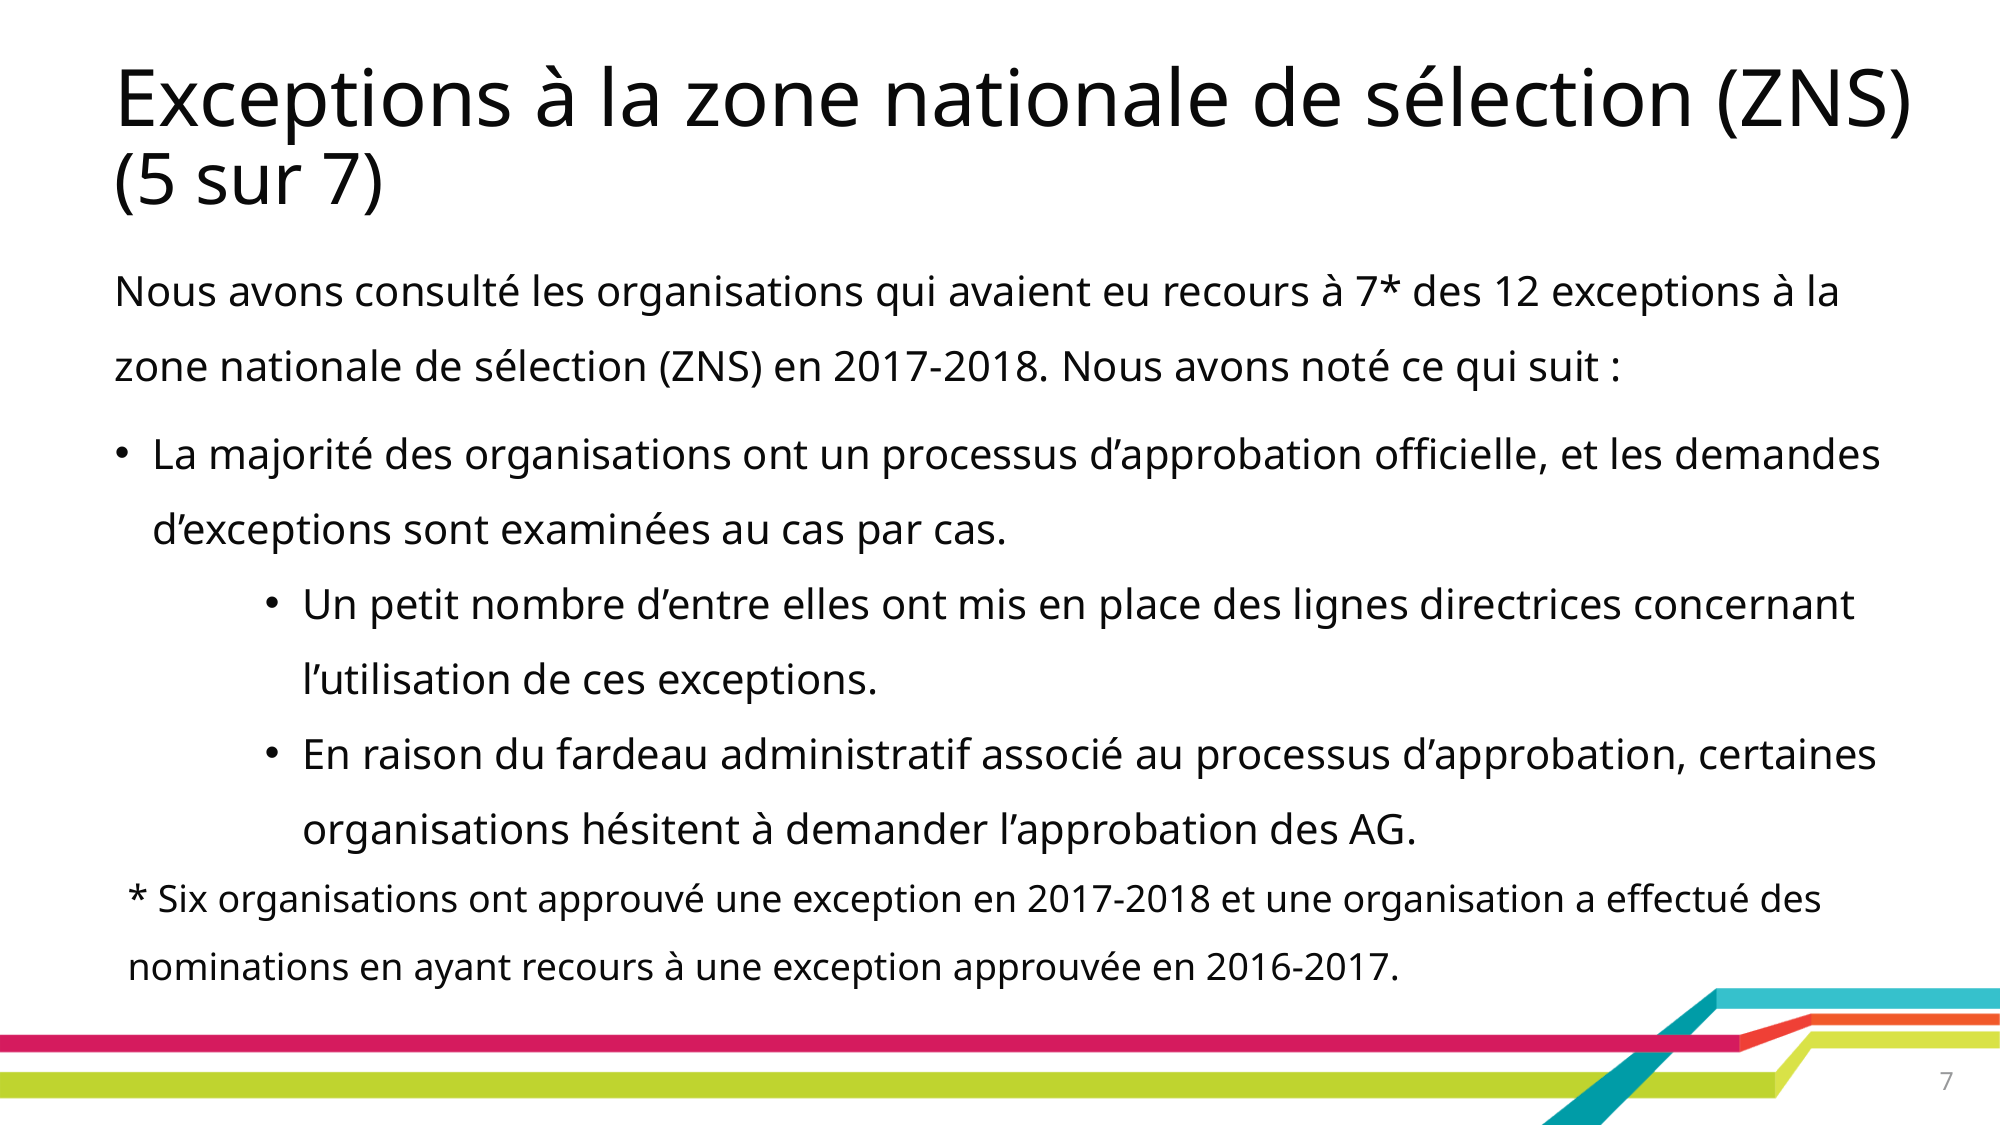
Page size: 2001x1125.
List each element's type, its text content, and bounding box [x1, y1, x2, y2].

list Nous avons consulté les organisations qui avaient eu recours à 7* des 12 exceptions à la zone nationale de sélection (ZNS) en 2017-2018. Nous avons noté ce qui suit : La majorité des organisations ont un processus d’approbation officielle, et les demandes d’exceptions sont examinées au cas par cas. Un petit nombre d’entre elles ont mis en place des lignes directrices concernant l’utilisation de ces exceptions. En raison du fardeau administratif associé au processus d’approbation, certaines organisations hésitent à demander l’approbation des AG. * Six organisations ont approuvé une exception en 2017-2018 et une organisation a effectué des nominations en ayant recours à une exception approuvée en 2016-2017. [99, 232, 1900, 996]
title Exceptions à la zone nationale de sélection (ZNS) (5 sur 7) [99, 45, 1950, 233]
slide_number 7 [1771, 1052, 1969, 1113]
picture [0, 988, 2000, 1125]
